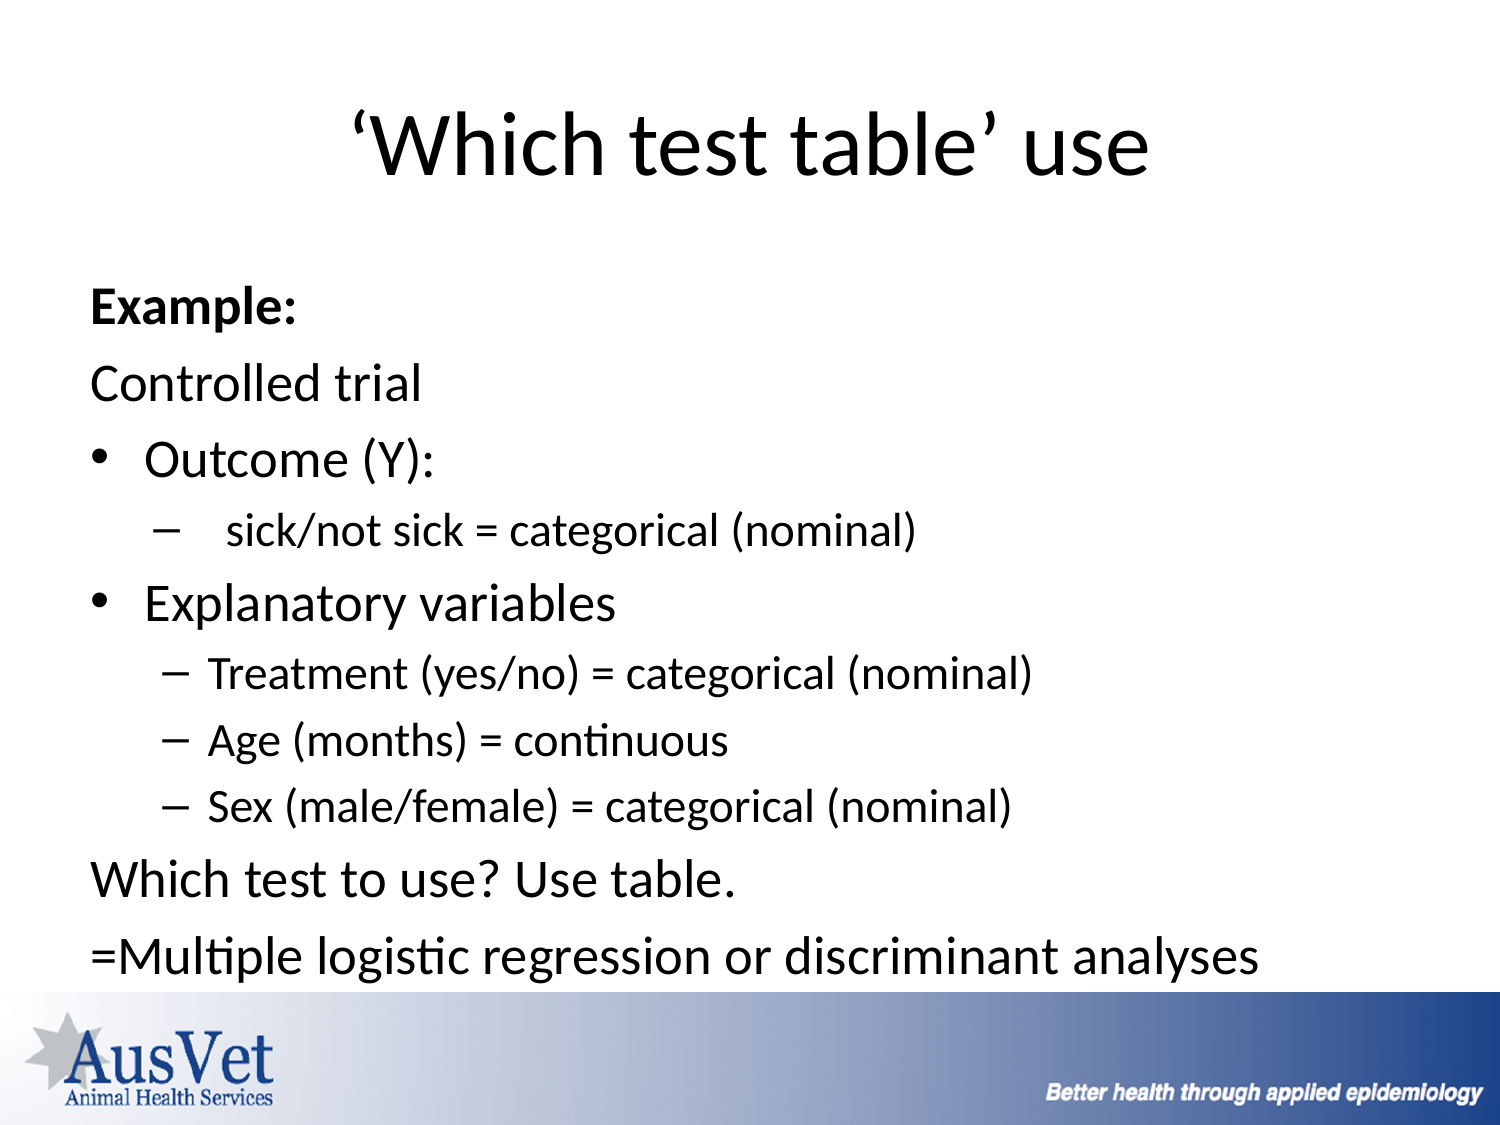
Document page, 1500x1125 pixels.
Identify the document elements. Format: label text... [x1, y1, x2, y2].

list Example: Controlled trial Outcome (Y): sick/not sick = categorical (nominal) Explanatory variables Treatment (yes/no) = categorical (nominal) Age (months) = continuous Sex (male/female) = categorical (nominal) Which test to use? Use table. =Multiple logistic regression or discriminant analyses [75, 262, 1425, 993]
picture [0, 992, 1500, 1125]
title ‘Which test table’ use [75, 45, 1425, 233]
